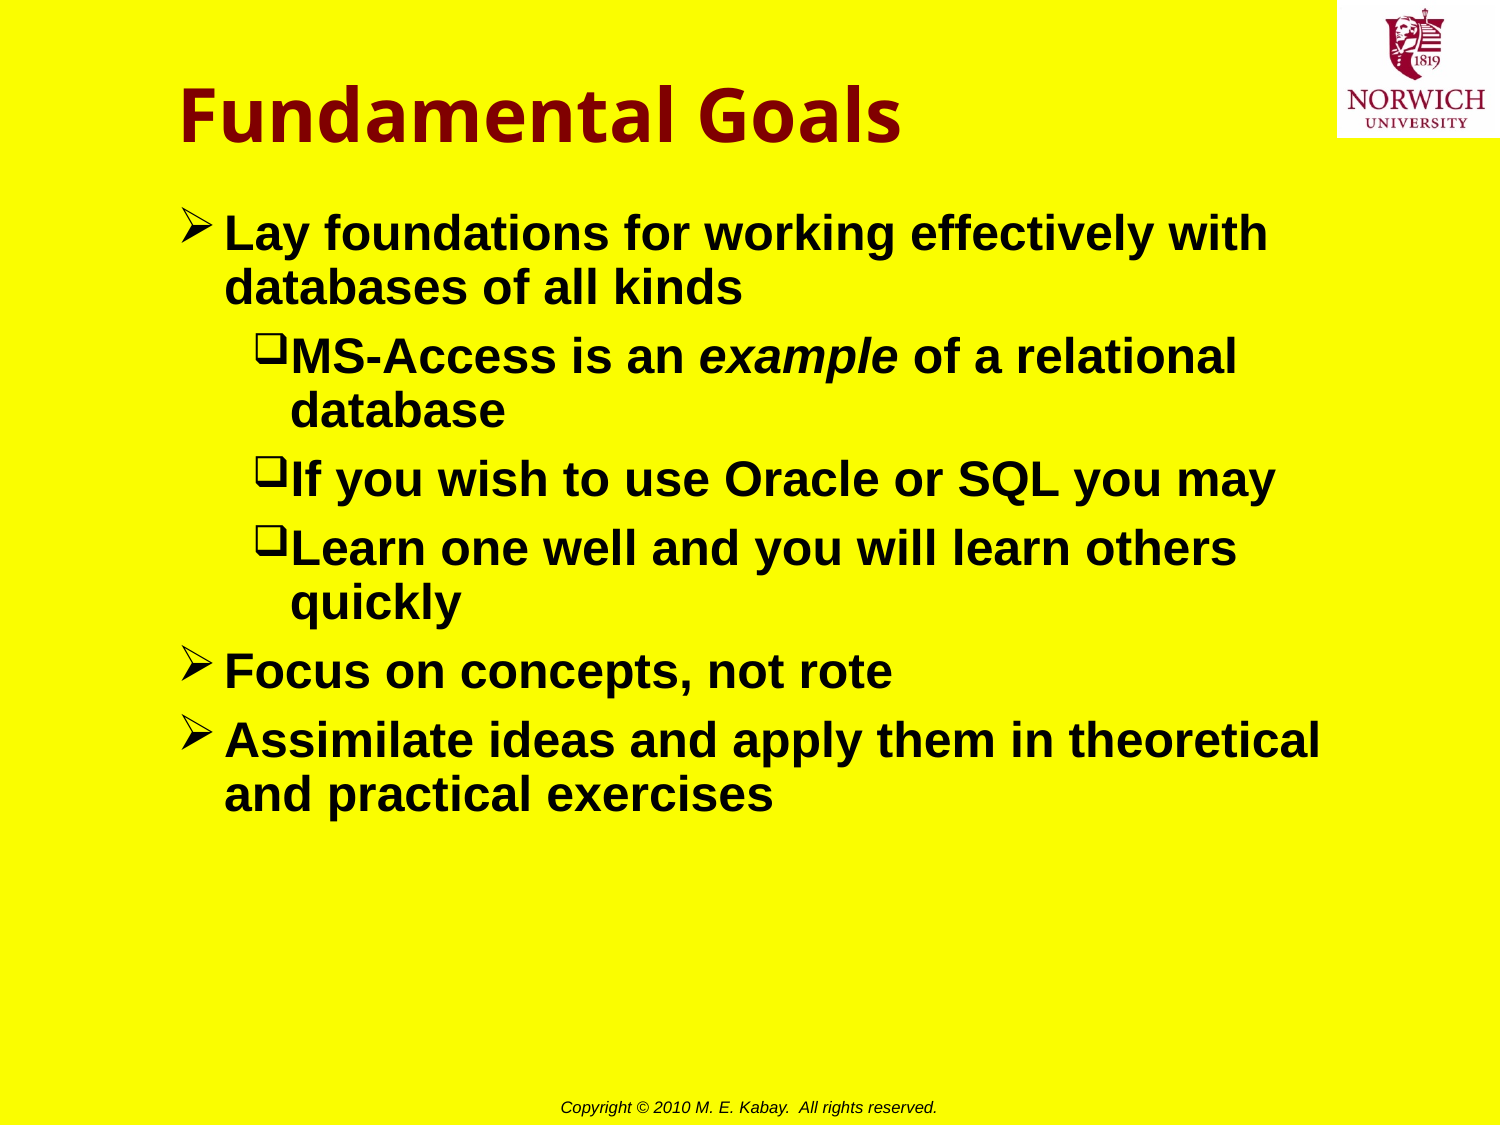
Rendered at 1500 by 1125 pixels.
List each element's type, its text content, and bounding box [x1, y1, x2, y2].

list Lay foundations for working effectively with databases of all kinds MS-Access is an example of a relational database If you wish to use Oracle or SQL you may Learn one well and you will learn others quickly Focus on concepts, not rote Assimilate ideas and apply them in theoretical and practical exercises [161, 199, 1339, 1039]
picture [1337, 0, 1500, 138]
title Fundamental Goals [161, 24, 1339, 199]
